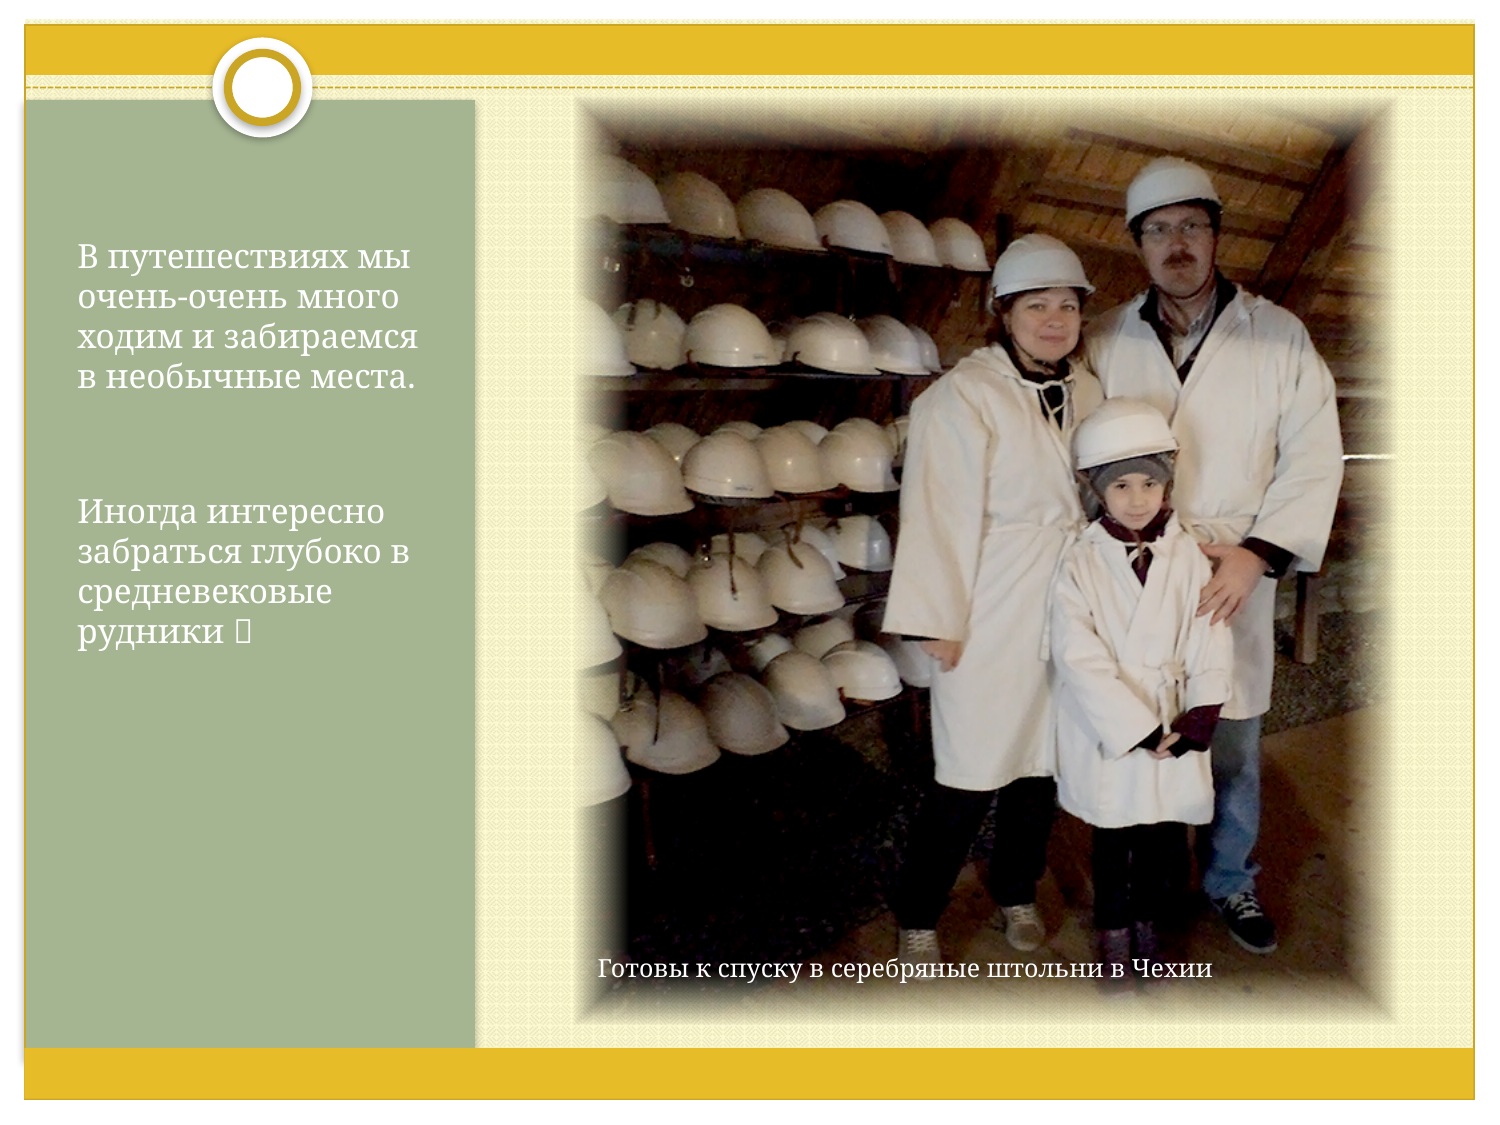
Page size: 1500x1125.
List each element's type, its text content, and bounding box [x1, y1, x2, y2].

picture [572, 93, 1400, 1027]
list В путешествиях мы очень-очень много ходим и забираемся в необычные места. Иногда интересно забраться глубоко в средневековые рудники  [62, 160, 450, 1005]
